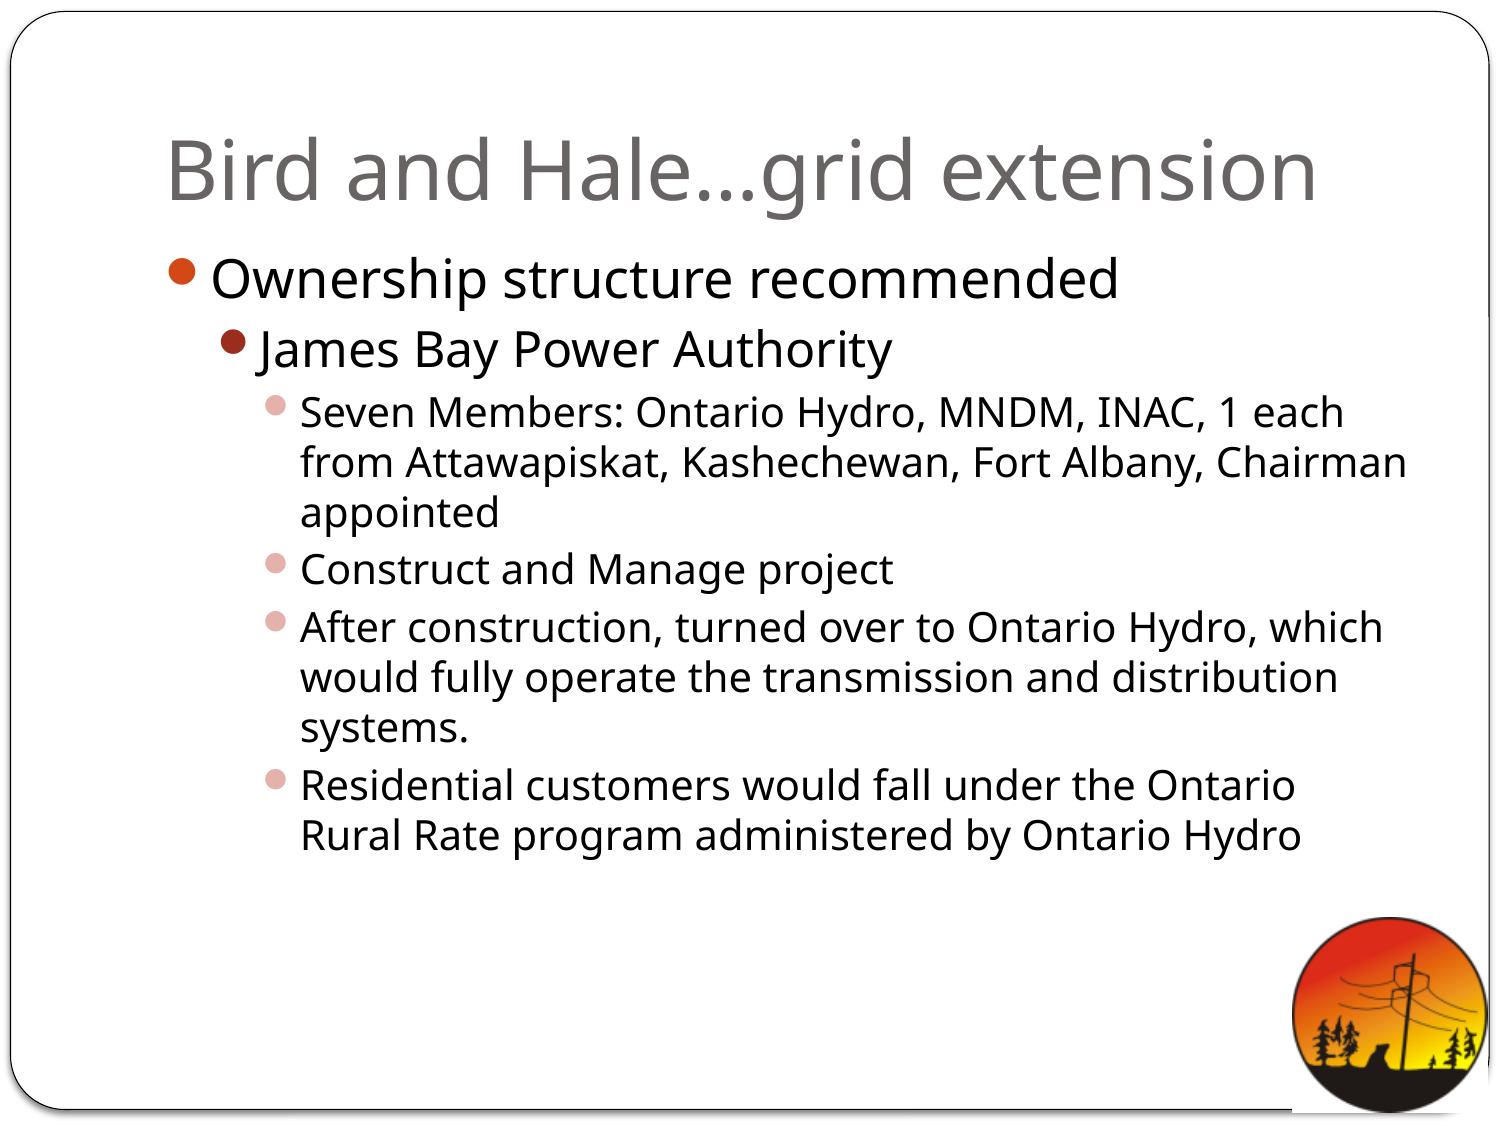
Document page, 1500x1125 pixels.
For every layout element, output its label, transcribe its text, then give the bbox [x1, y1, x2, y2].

title Bird and Hale…grid extension [150, 45, 1425, 233]
list Ownership structure recommended James Bay Power Authority Seven Members: Ontario Hydro, MNDM, INAC, 1 each from Attawapiskat, Kashechewan, Fort Albany, Chairman appointed Construct and Manage project After construction, turned over to Ontario Hydro, which would fully operate the transmission and distribution systems. Residential customers would fall under the Ontario Rural Rate program administered by Ontario Hydro [150, 237, 1425, 988]
picture [1292, 917, 1488, 1113]
